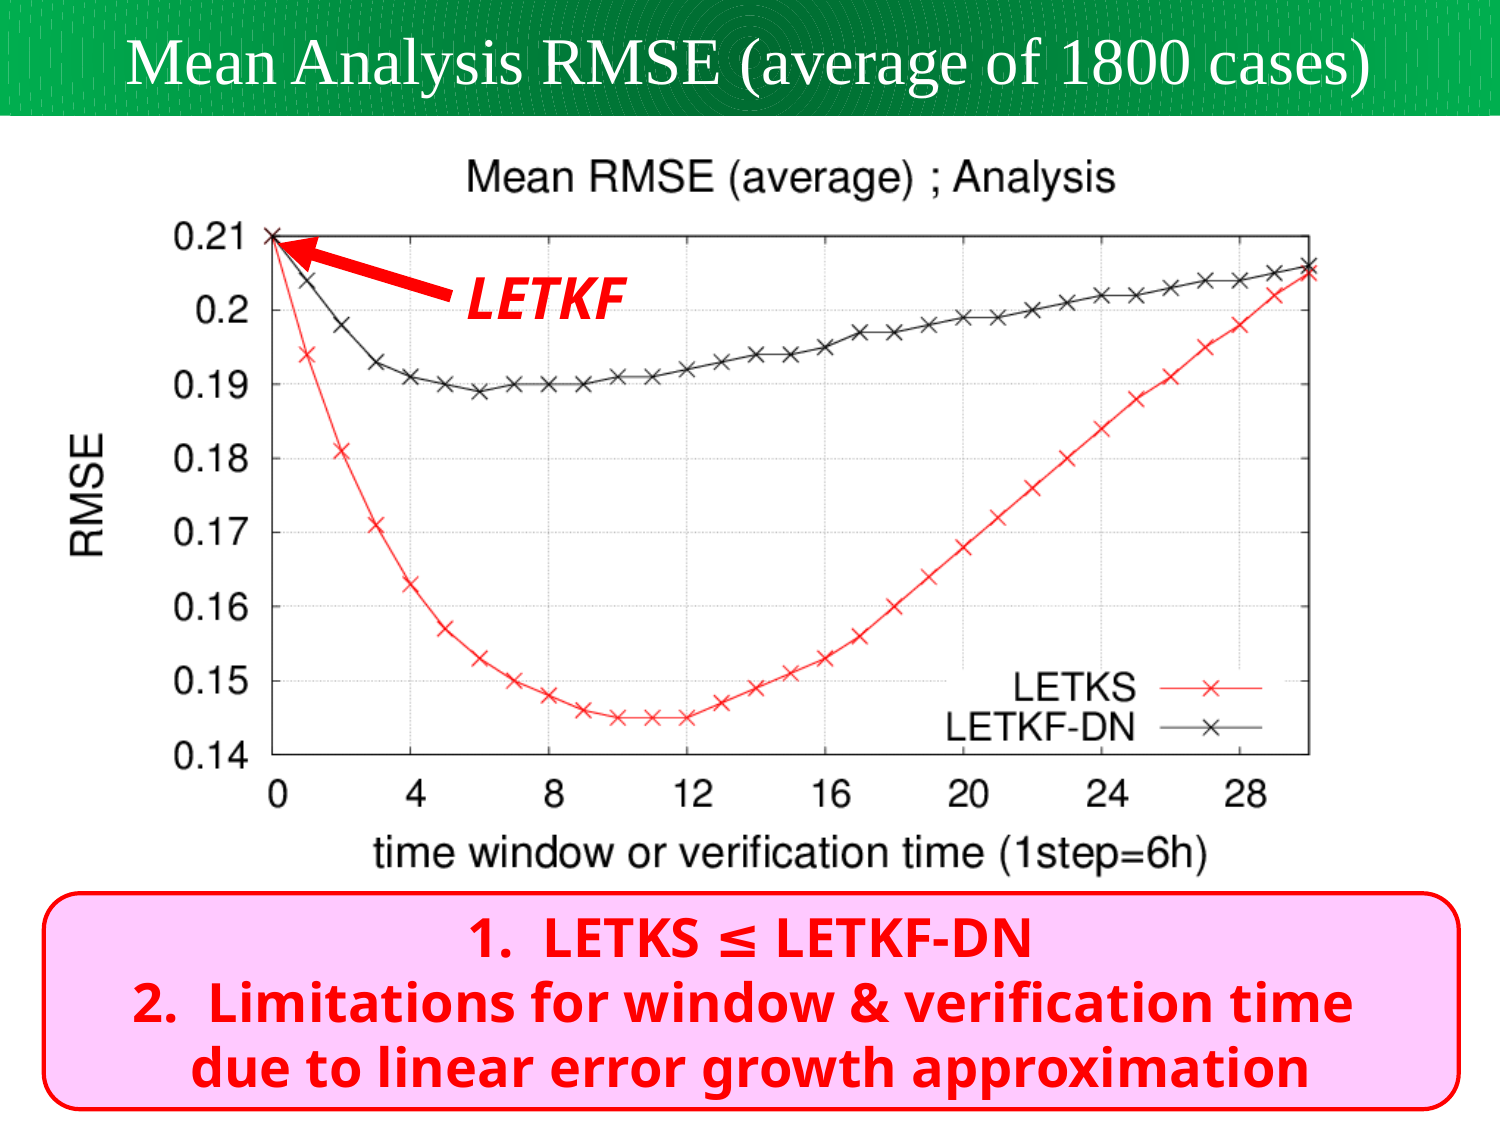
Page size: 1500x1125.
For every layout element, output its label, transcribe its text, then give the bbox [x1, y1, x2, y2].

text_box LETKS ≤ LETKF-DN Limitations for window & verification time due to linear error growth approximation [41, 891, 1461, 1112]
text_box Mean Analysis RMSE (average of 1800 cases) [0, 0, 1500, 116]
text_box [277, 243, 452, 297]
picture [56, 36, 1381, 963]
